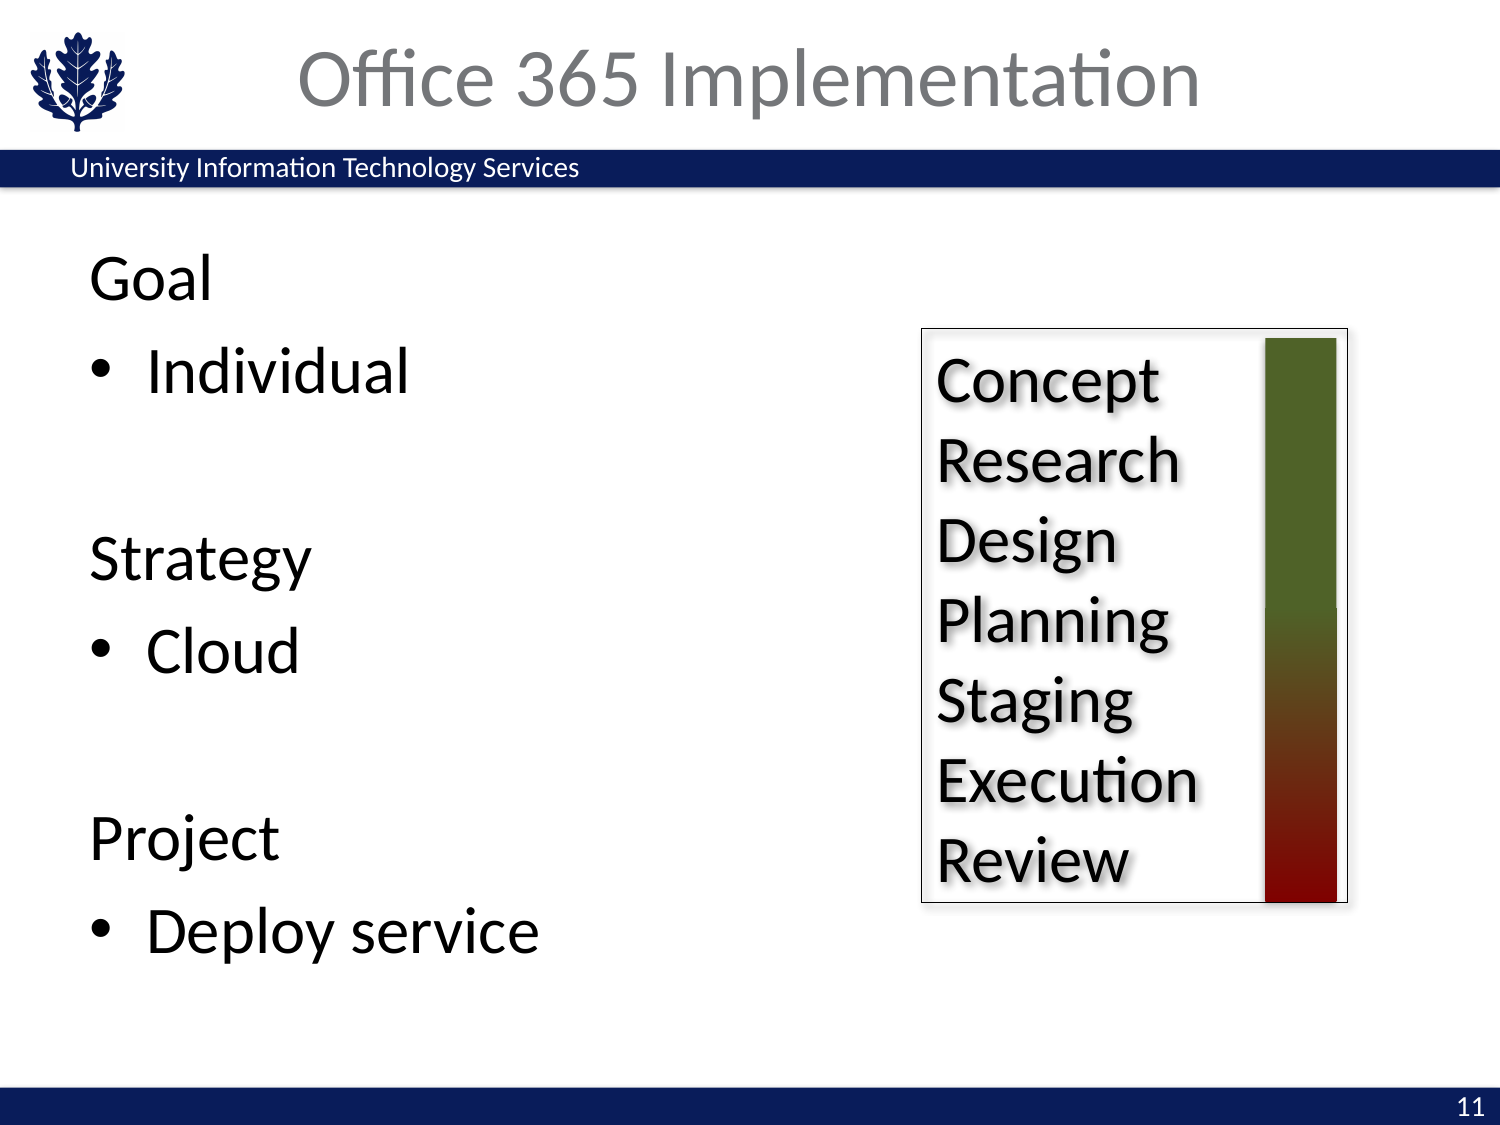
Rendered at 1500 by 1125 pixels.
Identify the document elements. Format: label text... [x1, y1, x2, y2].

list Goal Individual Strategy Cloud Project Deploy service [75, 226, 748, 1052]
title Office 365 Implementation [150, 15, 1350, 136]
picture [30, 32, 125, 132]
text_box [921, 328, 1349, 910]
